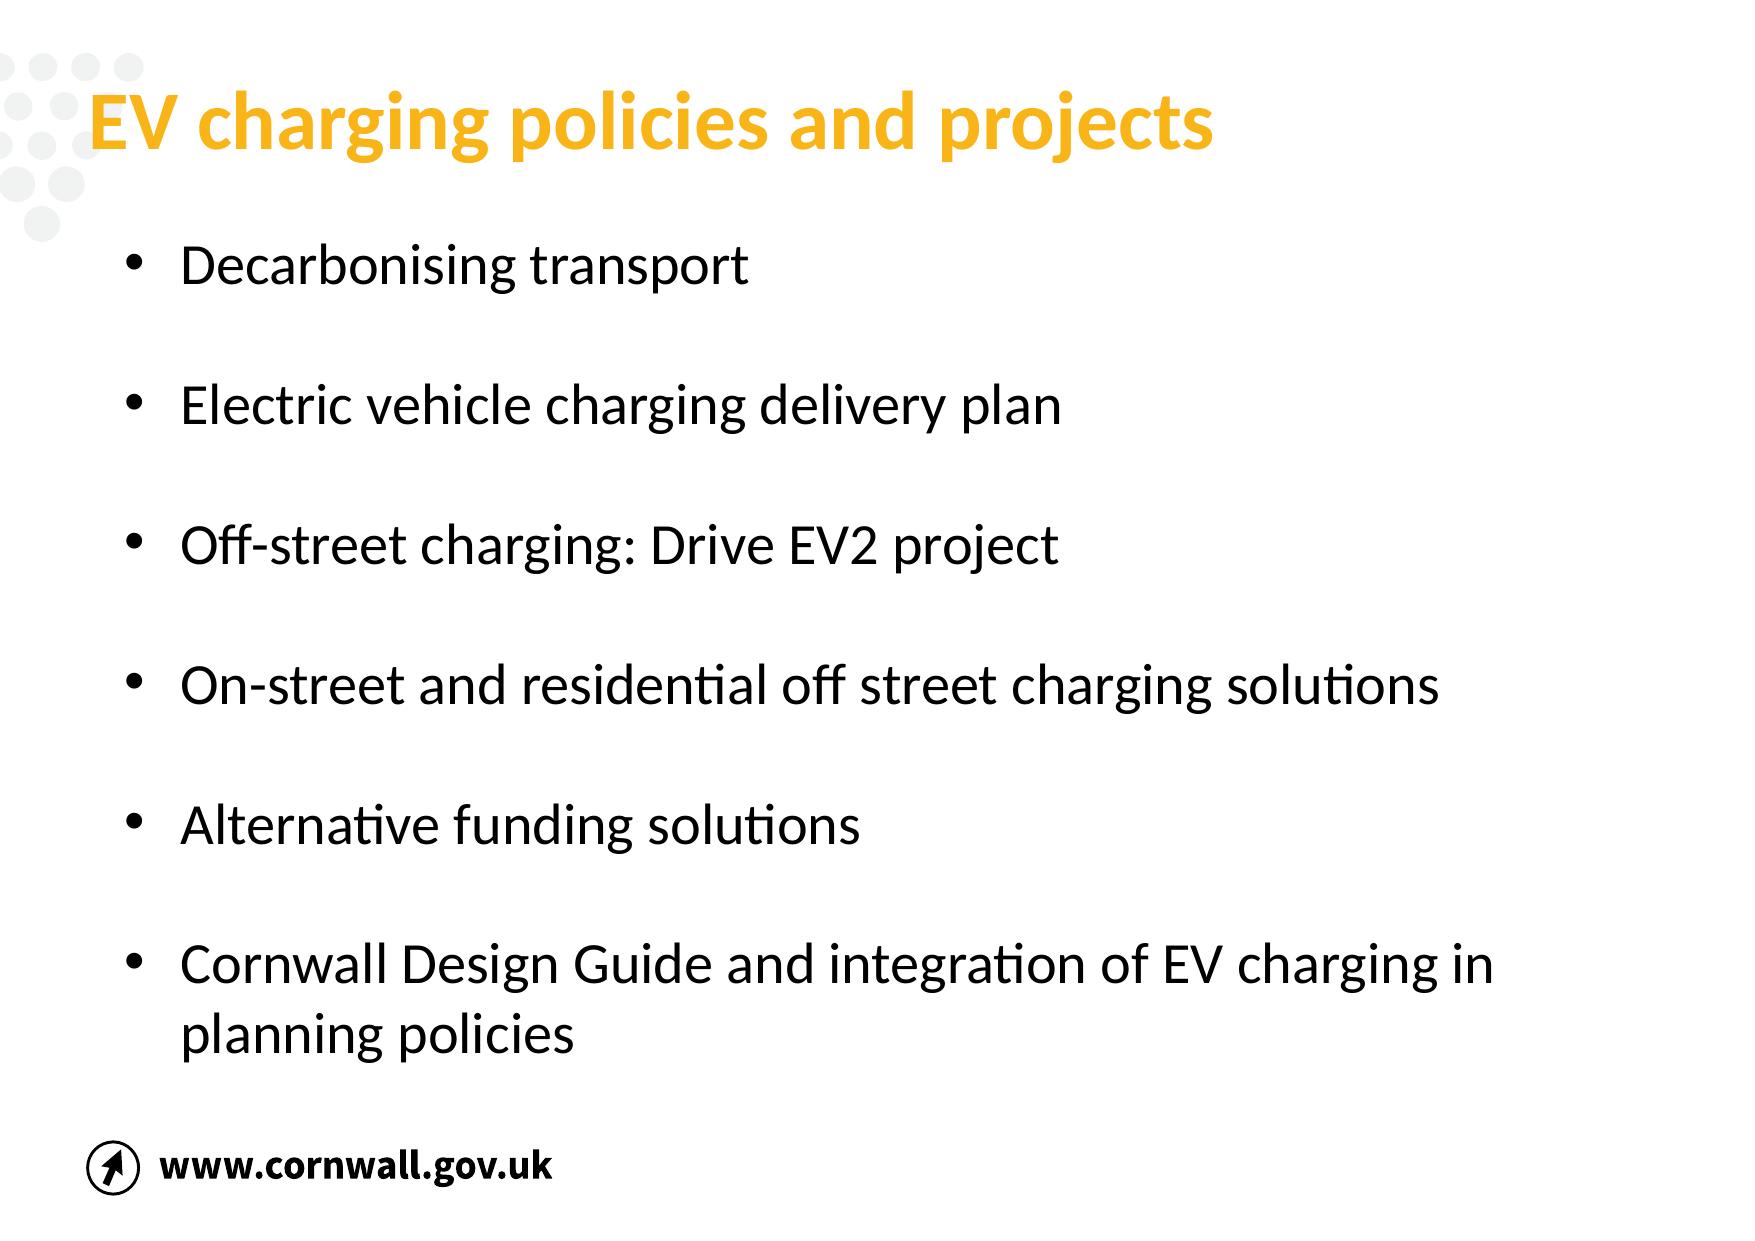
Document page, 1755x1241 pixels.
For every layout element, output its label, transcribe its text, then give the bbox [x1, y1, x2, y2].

title EV charging policies and projects [73, 49, 1667, 184]
text_box Decarbonising transport Electric vehicle charging delivery plan Off-street charging: Drive EV2 project On-street and residential off street charging solutions Alternative funding solutions Cornwall Design Guide and integration of EV charging in planning policies [109, 218, 1702, 1073]
